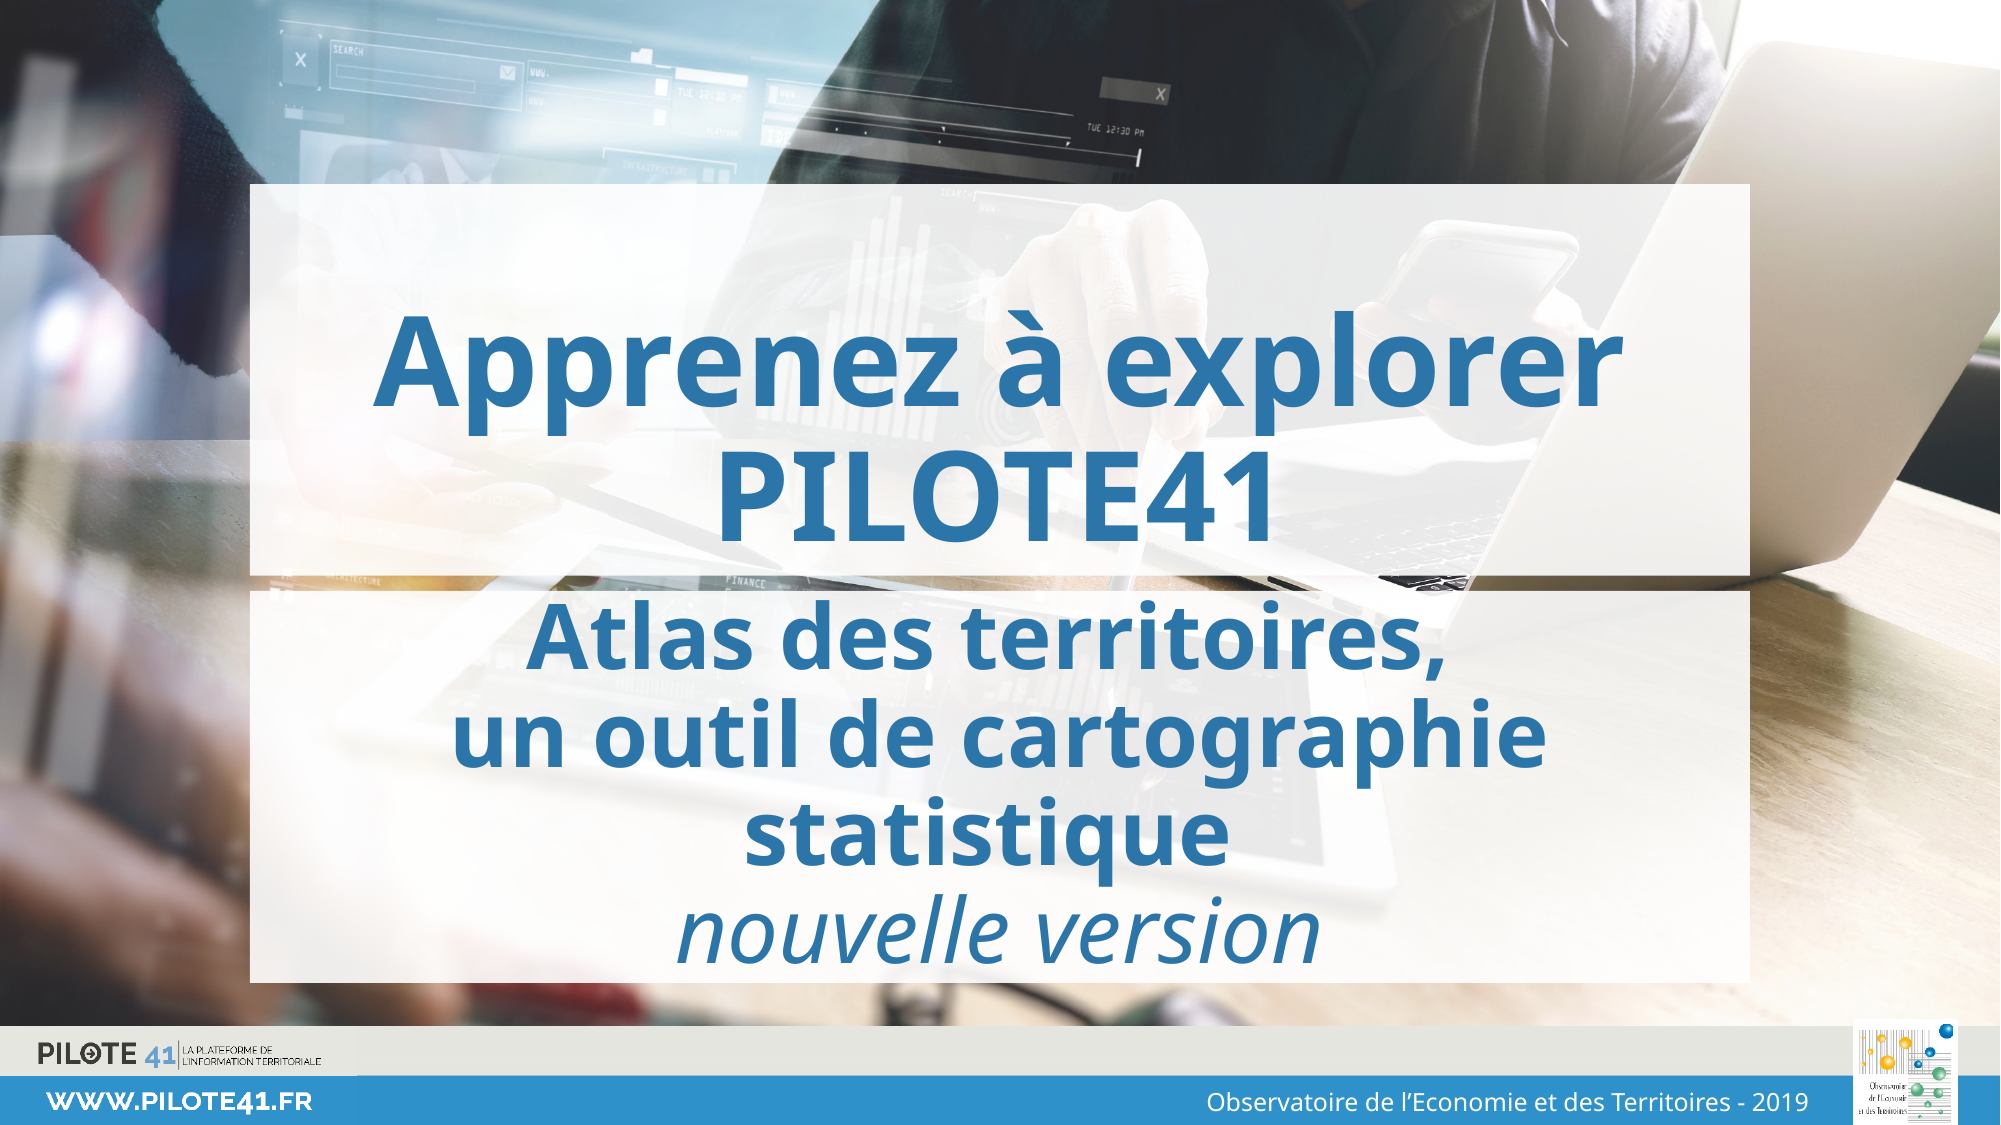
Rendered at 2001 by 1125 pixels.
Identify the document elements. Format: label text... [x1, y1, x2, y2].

subtitle Atlas des territoires, un outil de cartographie statistique nouvelle version [249, 590, 1750, 983]
title Apprenez à explorer PILOTE41 [249, 184, 1750, 576]
picture [1858, 1024, 1953, 1123]
picture [0, 0, 2000, 1125]
